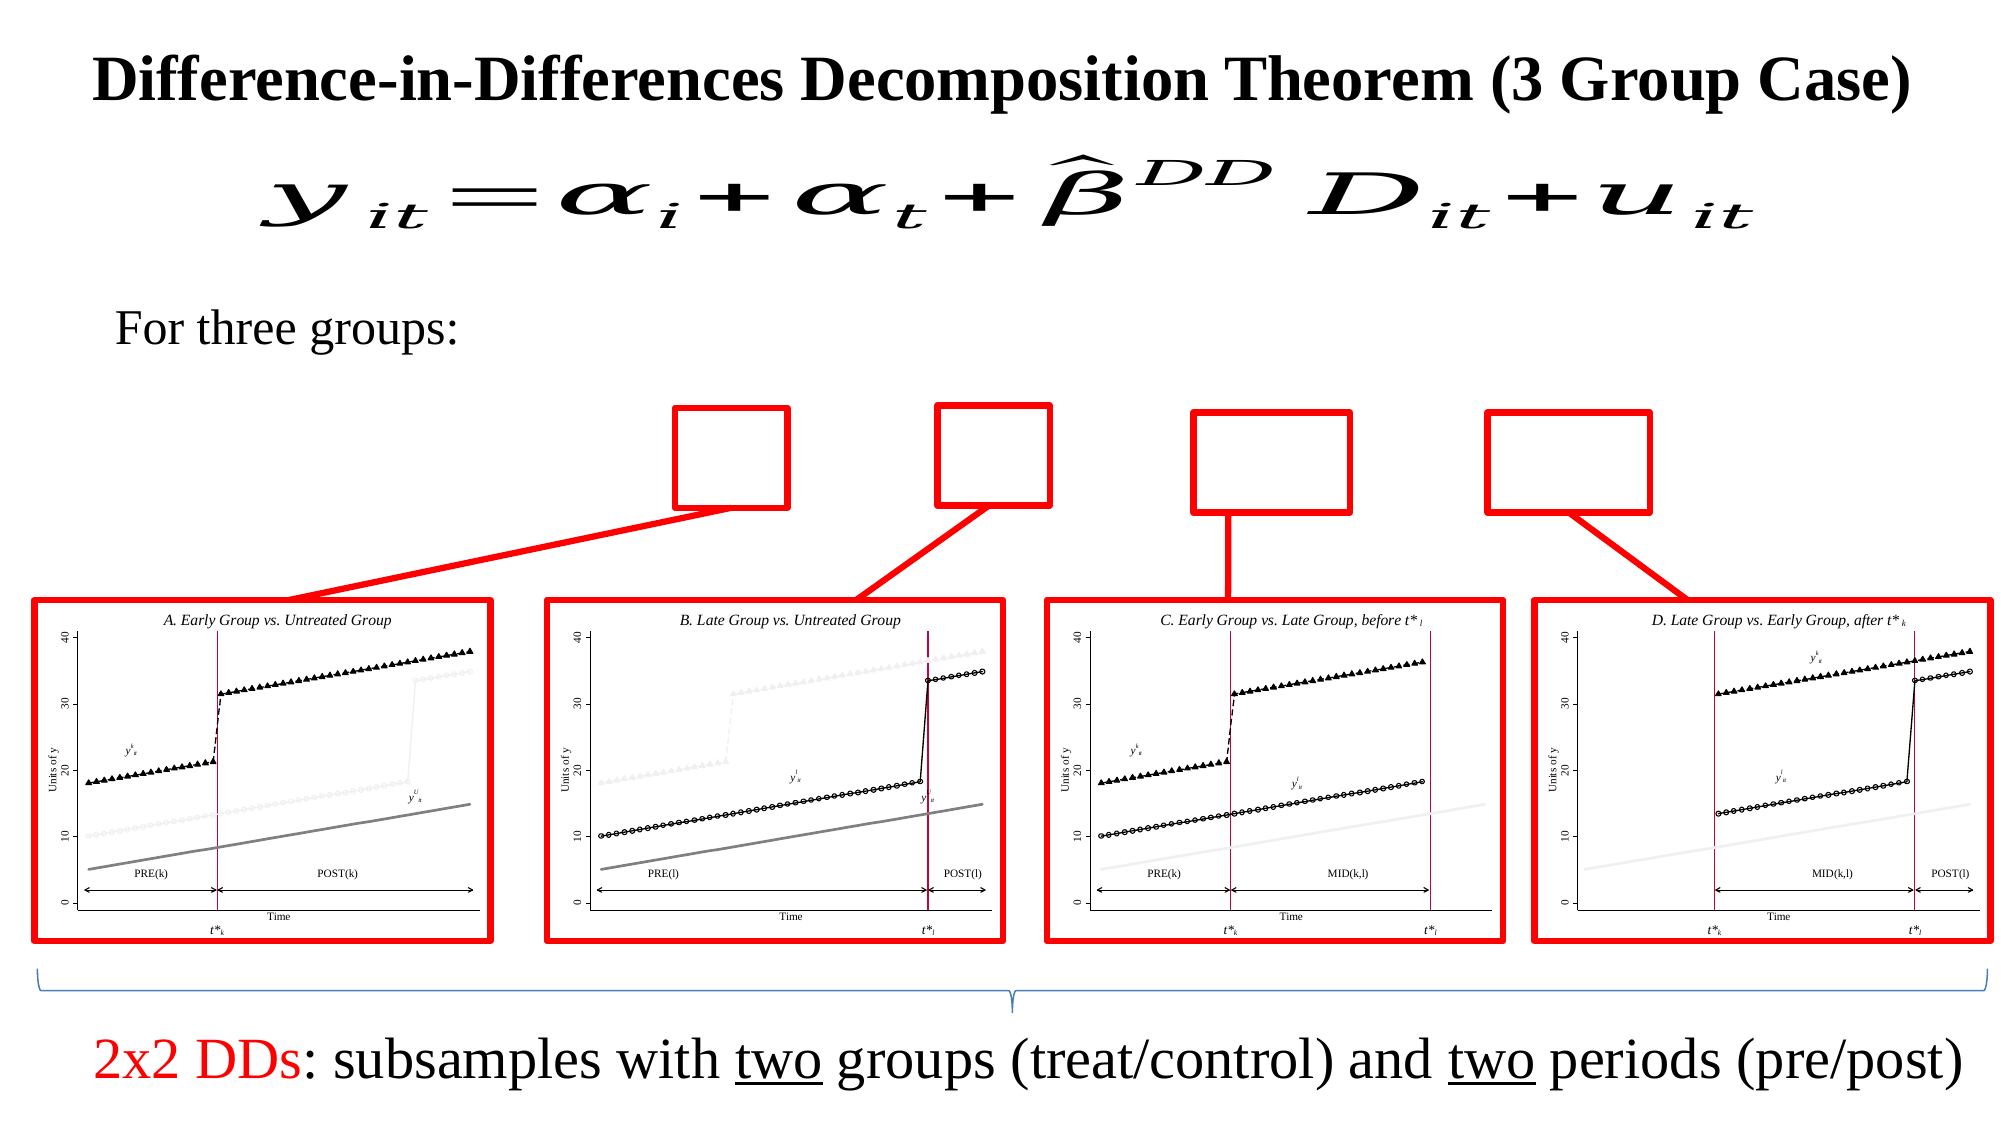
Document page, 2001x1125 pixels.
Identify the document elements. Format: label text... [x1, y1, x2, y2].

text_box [37, 968, 1988, 1099]
title Difference-in-Differences Decomposition Theorem (3 Group Case) [37, 0, 1968, 150]
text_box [37, 405, 1988, 939]
